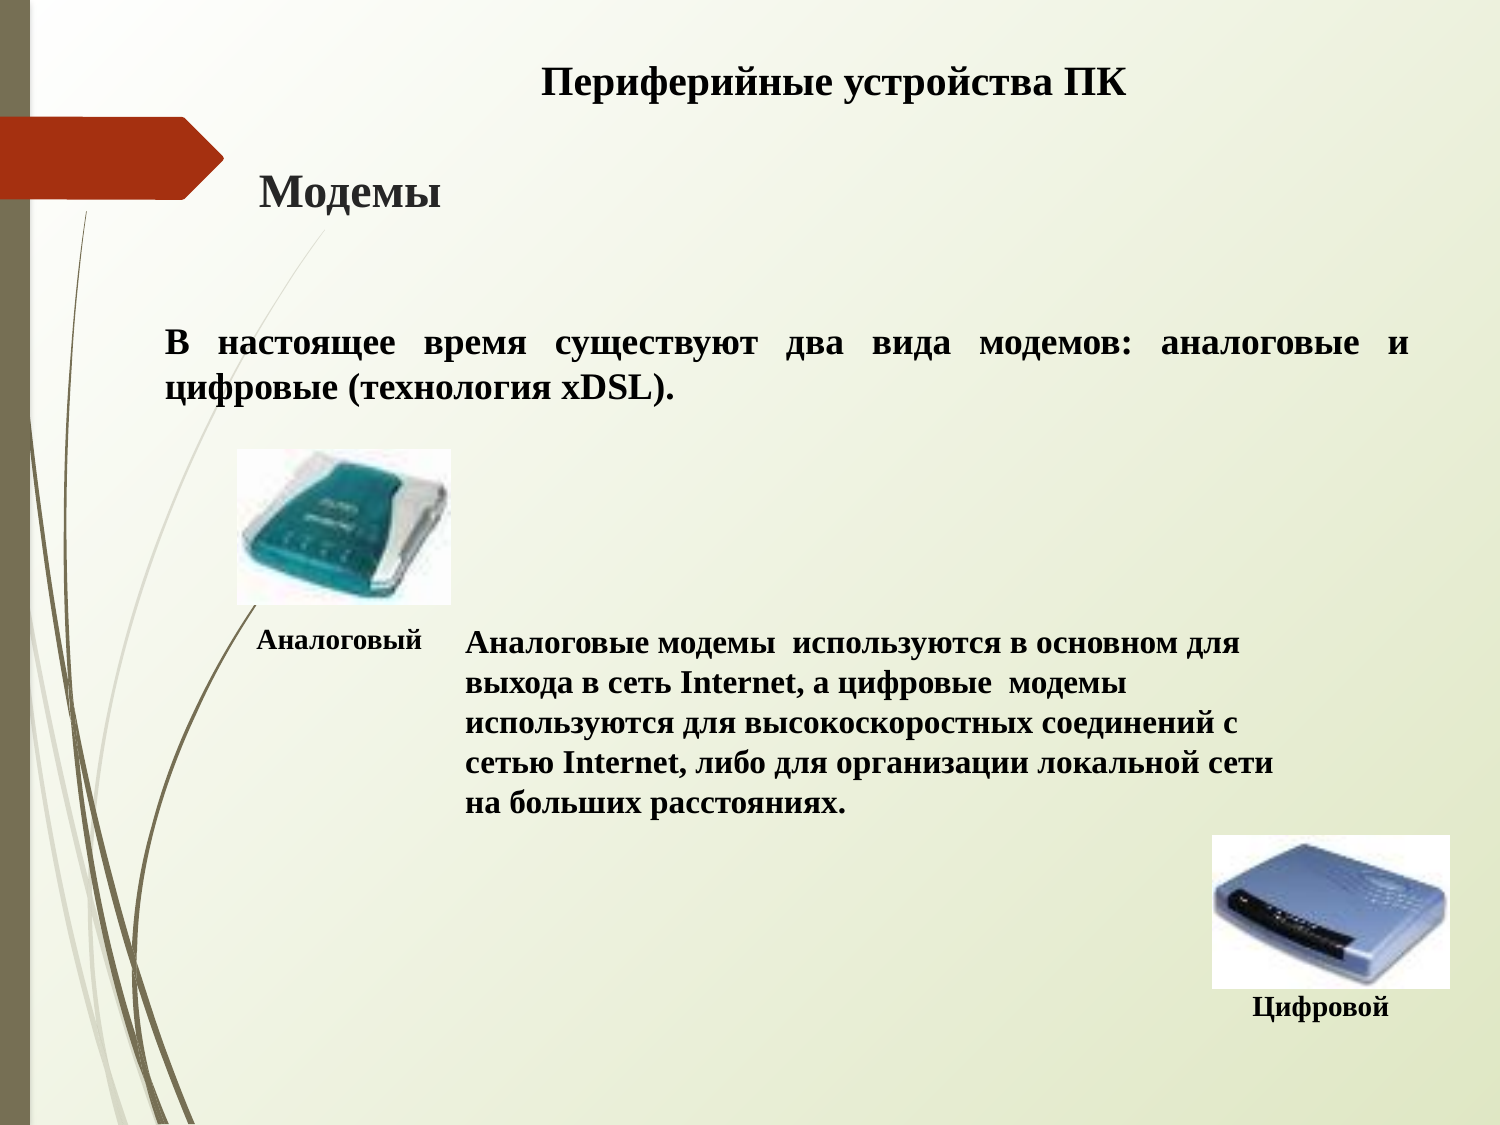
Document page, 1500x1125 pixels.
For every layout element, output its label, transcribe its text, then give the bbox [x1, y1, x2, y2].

text_box Цифровой [1237, 997, 1425, 1031]
picture [1212, 835, 1451, 990]
text_box Периферийные устройства ПК [490, 46, 1178, 112]
text_box В настоящее время существуют два вида модемов: аналоговые и цифровые (технология xDSL). [150, 309, 1425, 415]
text_box Аналоговые модемы используются в основном для выхода в сеть Internet, а цифровые модемы используются для высокоскоростных соединений с сетью Internet, либо для организации локальной сети на больших расстояниях. [450, 612, 1313, 828]
text_box Аналоговый [220, 612, 459, 663]
text_box Модемы [244, 152, 1500, 225]
picture [237, 448, 451, 605]
